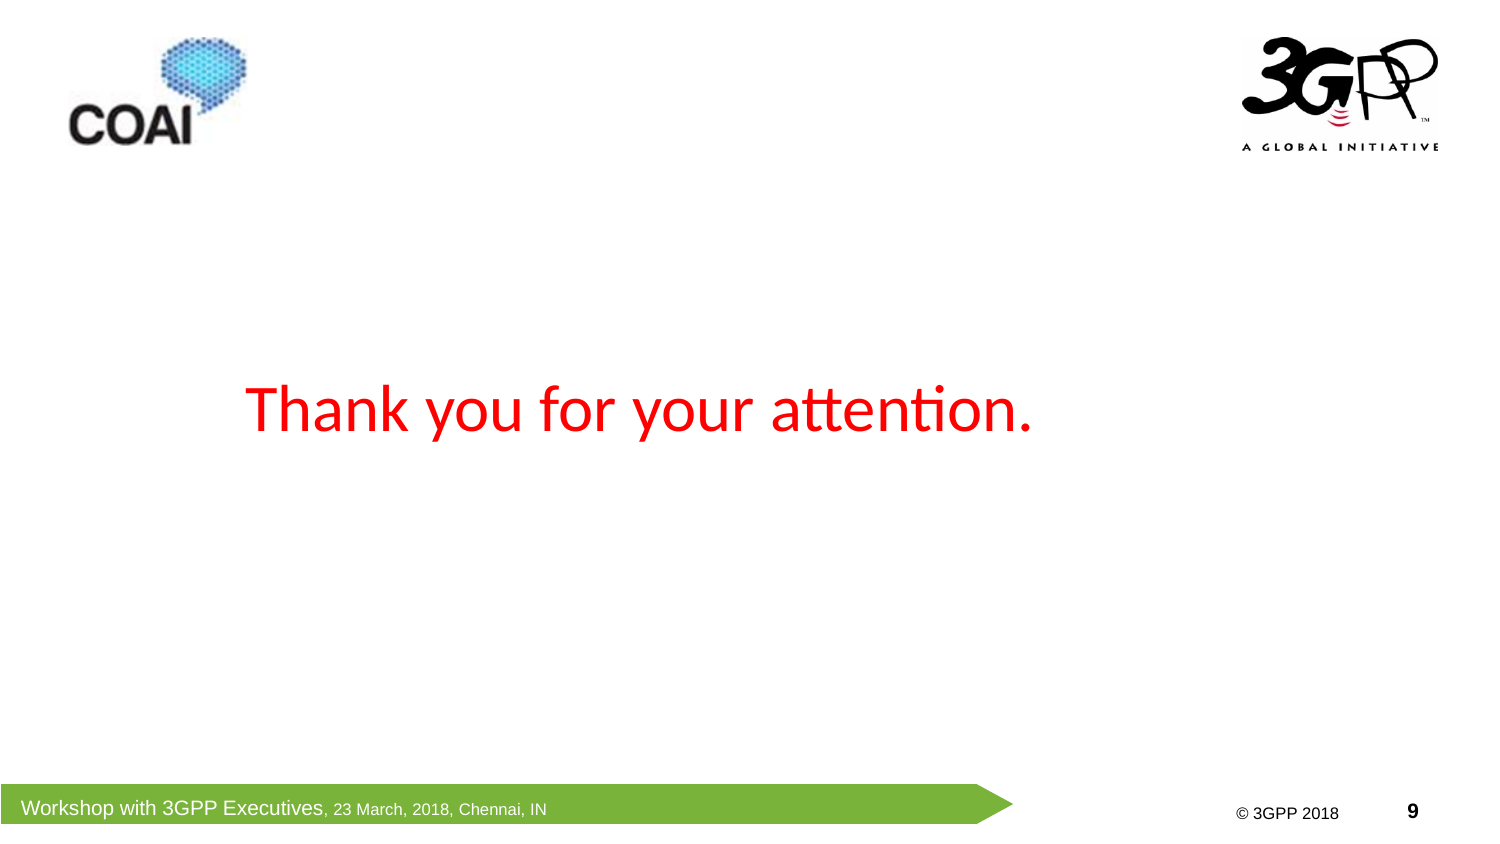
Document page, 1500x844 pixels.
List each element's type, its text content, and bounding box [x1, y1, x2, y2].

picture [66, 37, 248, 151]
picture [1242, 37, 1438, 151]
title Thank you for your attention. [80, 334, 1201, 476]
